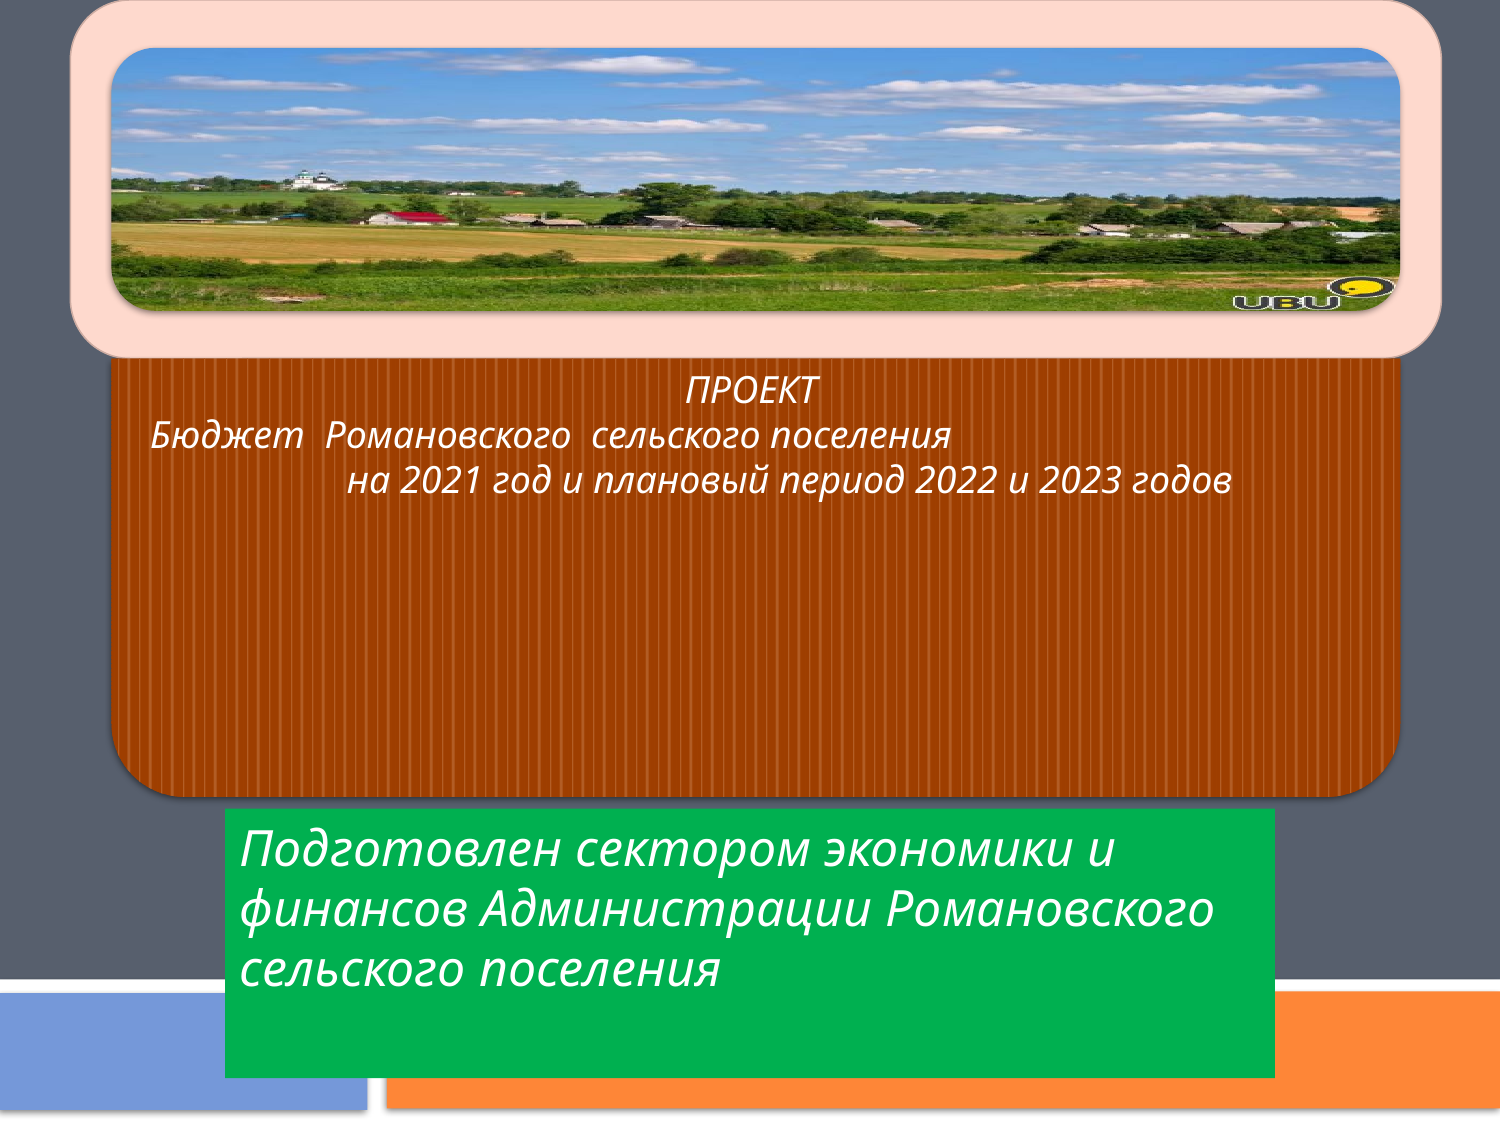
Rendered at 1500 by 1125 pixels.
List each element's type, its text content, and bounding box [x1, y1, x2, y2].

subtitle Подготовлен сектором экономики и финансов Администрации Романовского сельского поселения [225, 808, 1275, 1079]
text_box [70, 0, 1442, 798]
